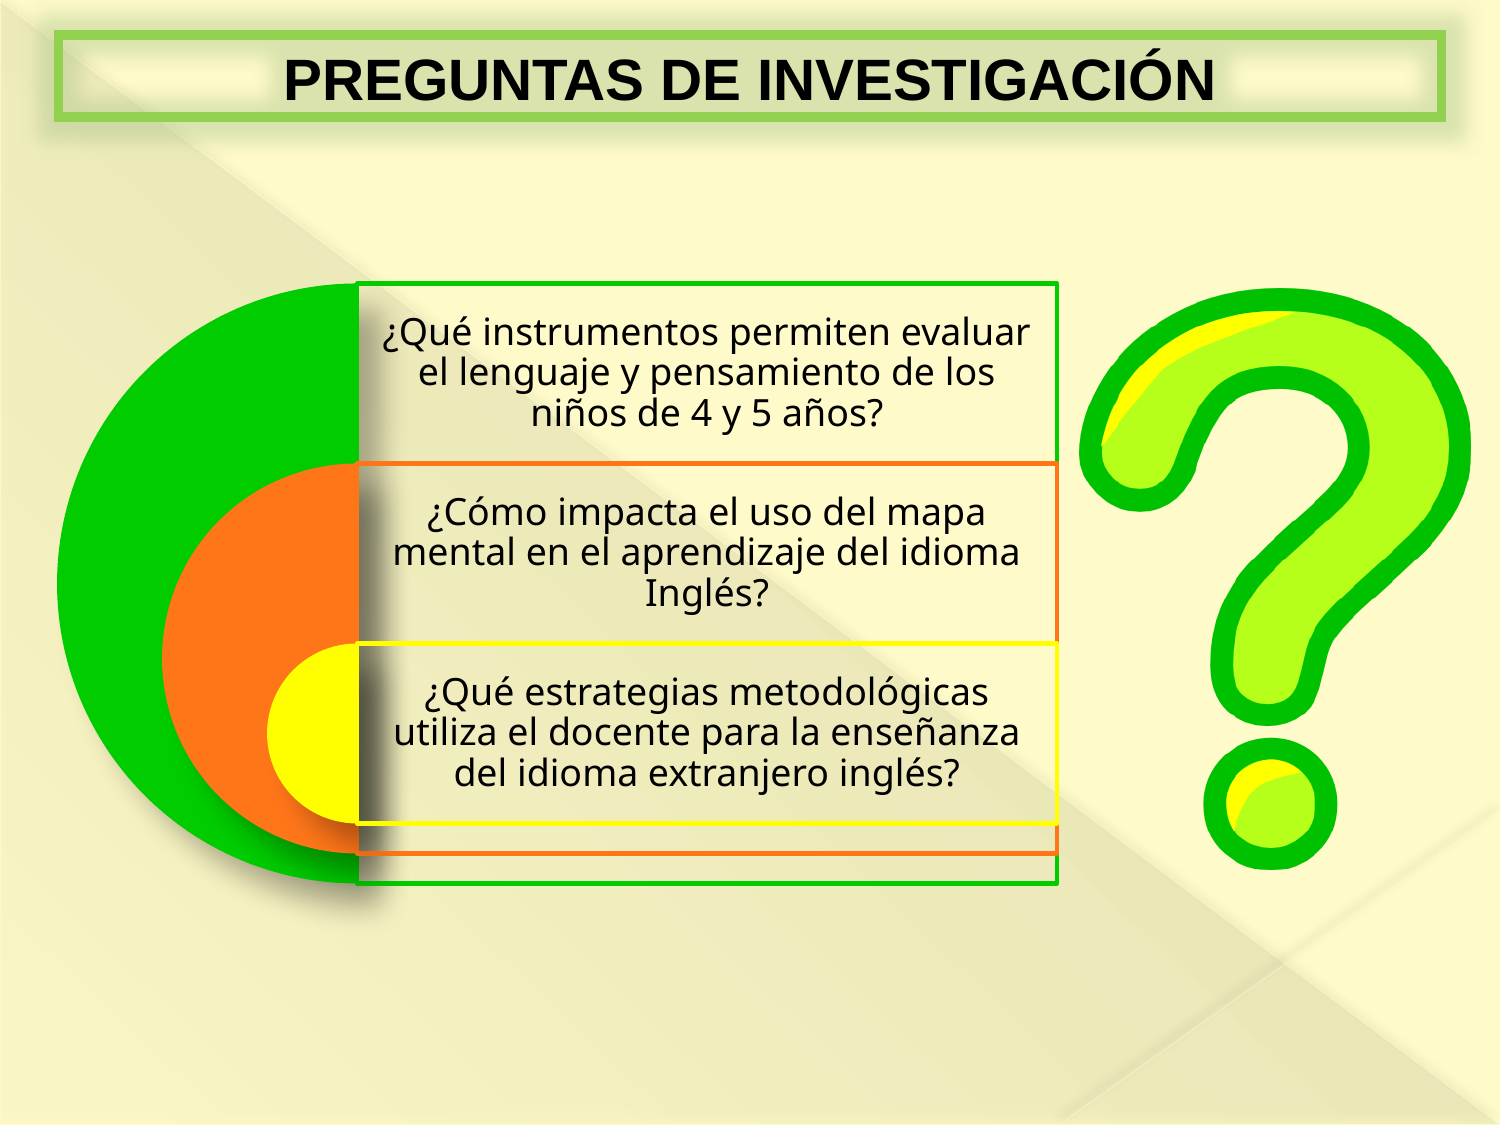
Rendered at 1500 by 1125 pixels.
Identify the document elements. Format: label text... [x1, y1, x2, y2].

text_box PREGUNTAS DE INVESTIGACIÓN [58, 35, 1442, 118]
picture [1078, 287, 1471, 870]
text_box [56, 249, 1058, 918]
